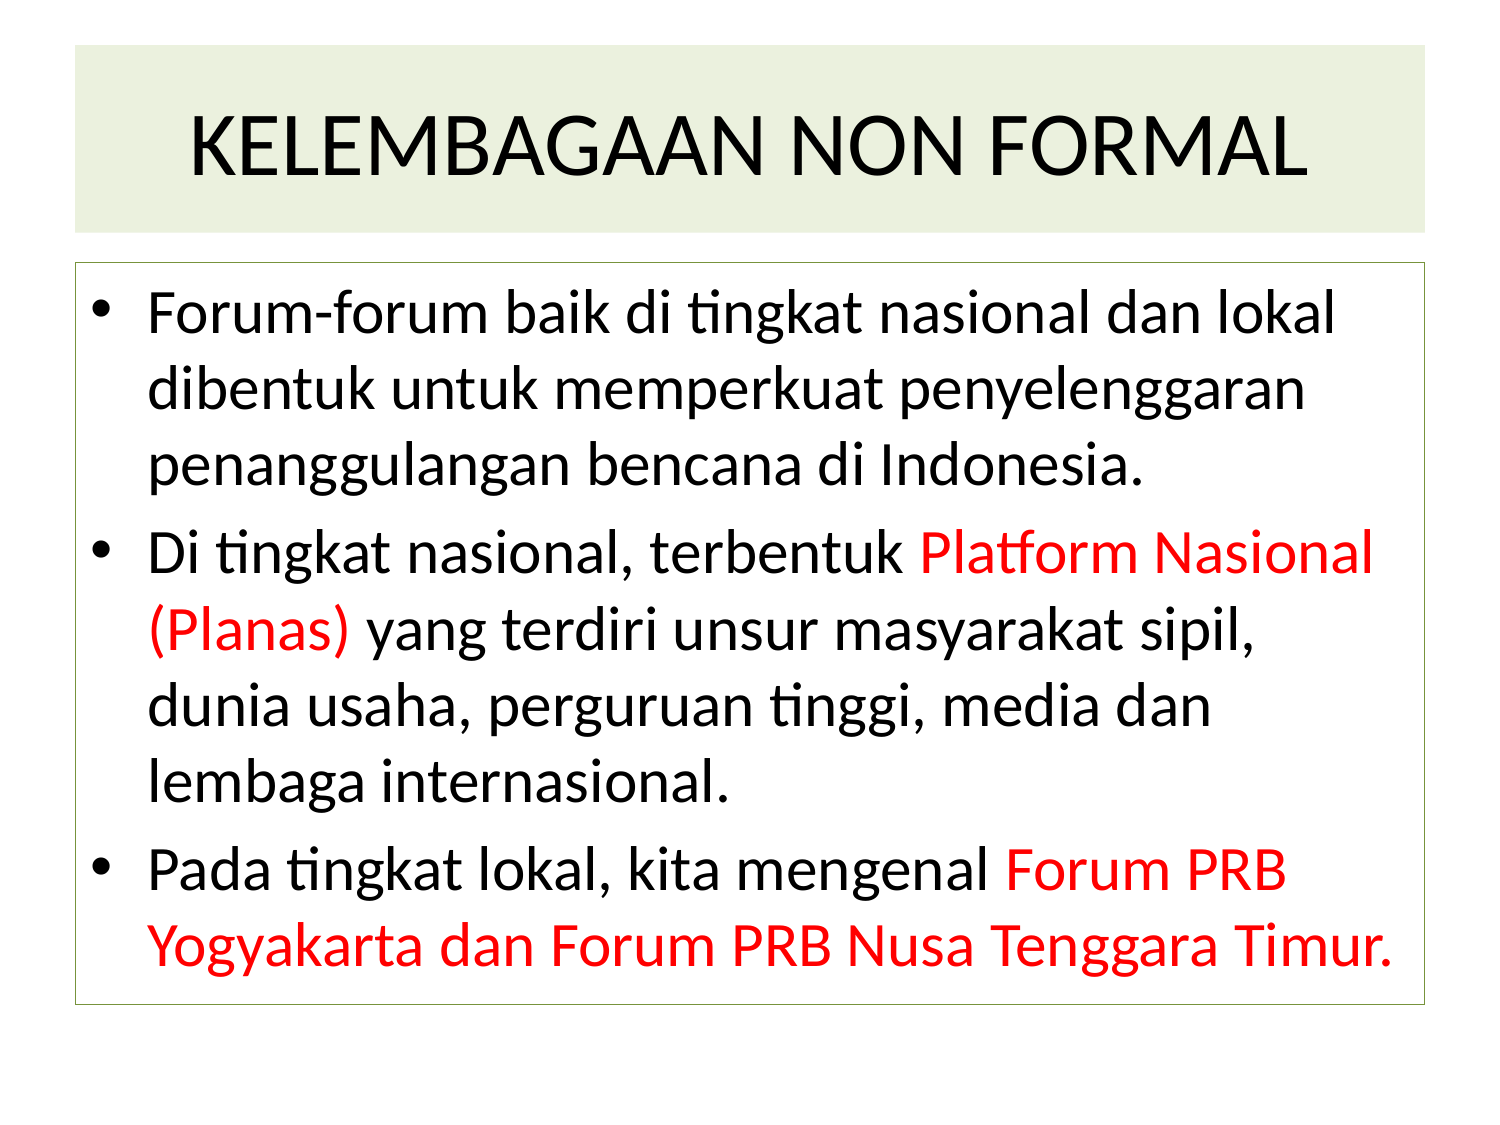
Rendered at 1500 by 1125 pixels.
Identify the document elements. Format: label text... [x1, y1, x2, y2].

list Forum-forum baik di tingkat nasional dan lokal dibentuk untuk memperkuat penyelenggaran penanggulangan bencana di Indonesia. Di tingkat nasional, terbentuk Platform Nasional (Planas) yang terdiri unsur masyarakat sipil, dunia usaha, perguruan tinggi, media dan lembaga internasional. Pada tingkat lokal, kita mengenal Forum PRB Yogyakarta dan Forum PRB Nusa Tenggara Timur. [75, 262, 1425, 1005]
title KELEMBAGAAN NON FORMAL [75, 45, 1425, 233]
